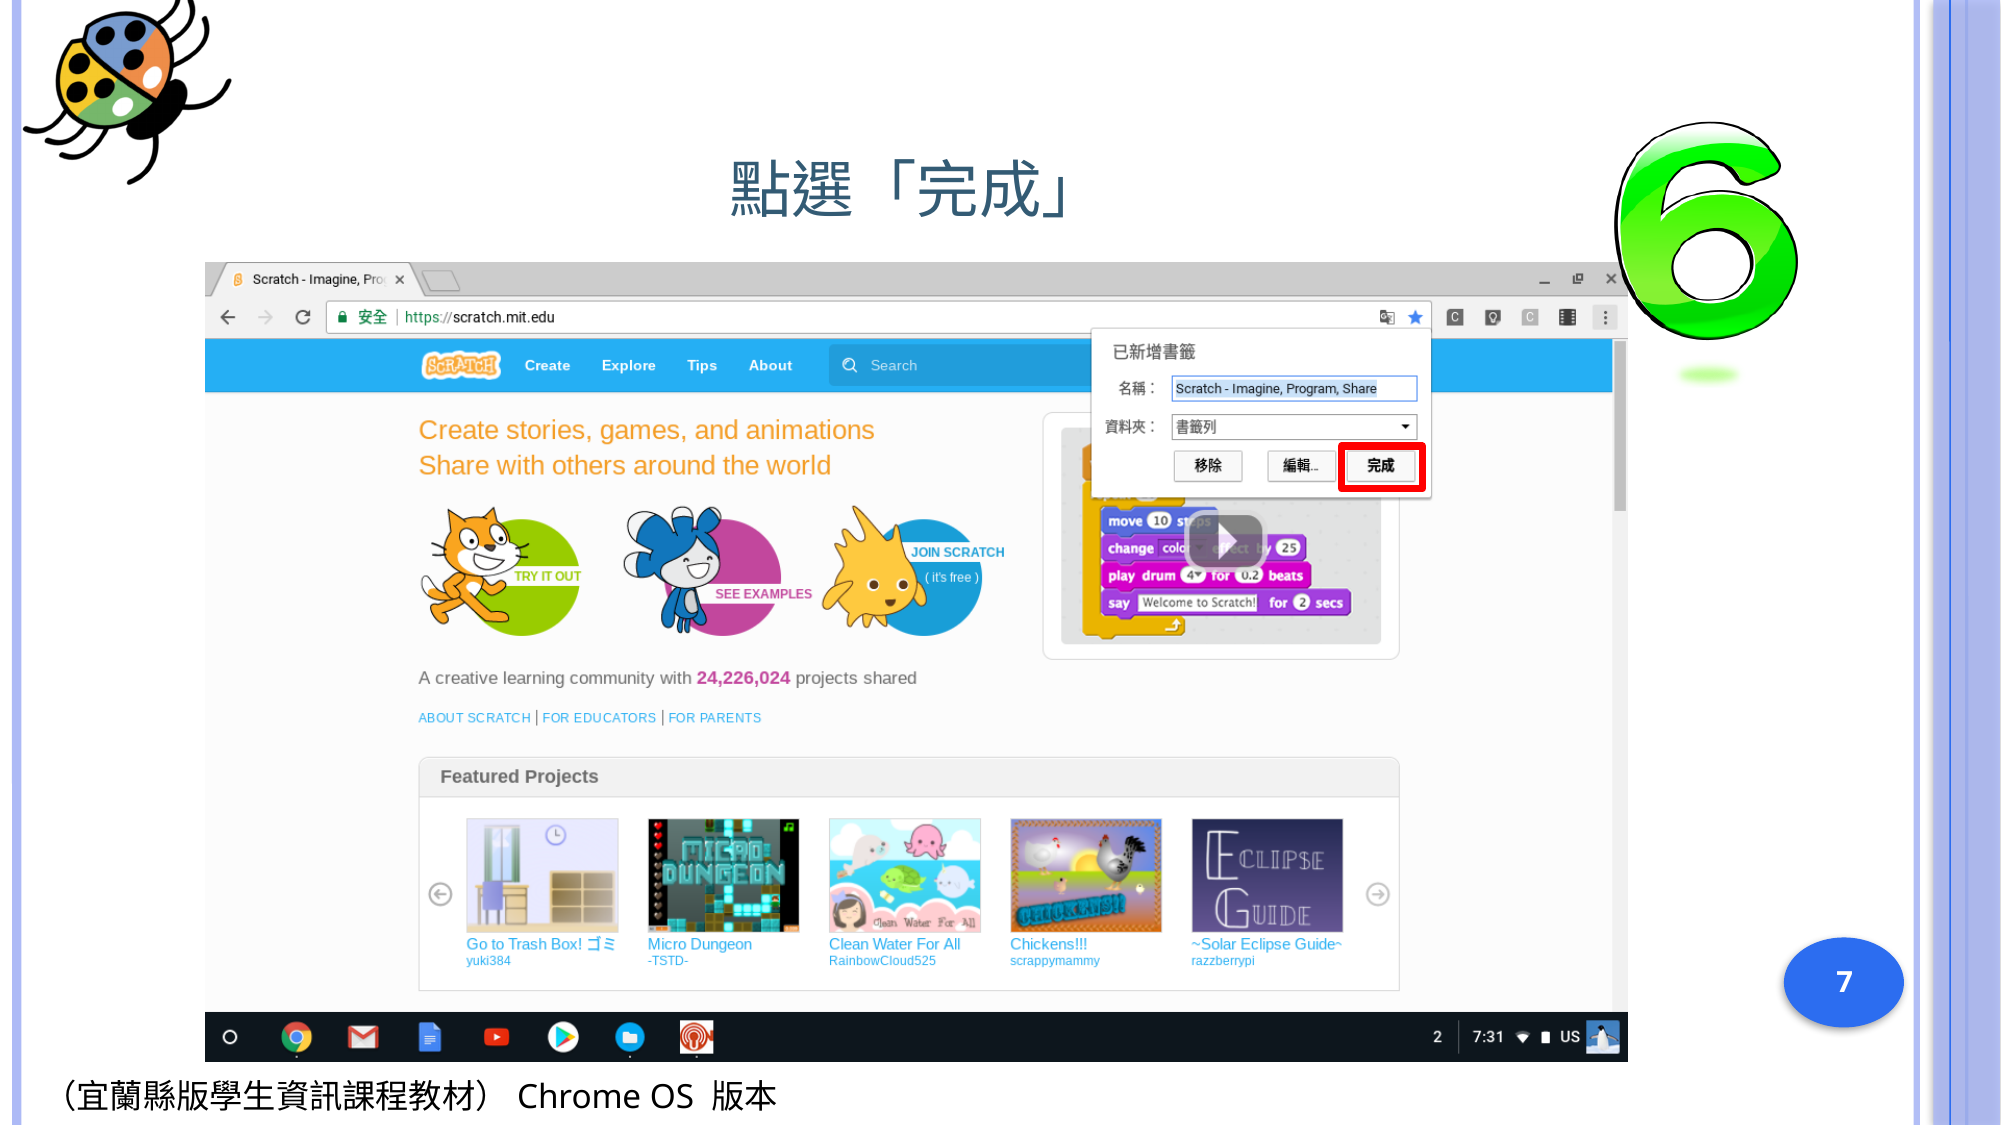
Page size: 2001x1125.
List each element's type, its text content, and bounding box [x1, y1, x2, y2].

title 點選「完成」 [99, 45, 1734, 233]
picture [1562, 106, 1844, 388]
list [205, 261, 1629, 1063]
slide_number 7 [1777, 940, 1912, 1027]
picture [2, 0, 240, 205]
